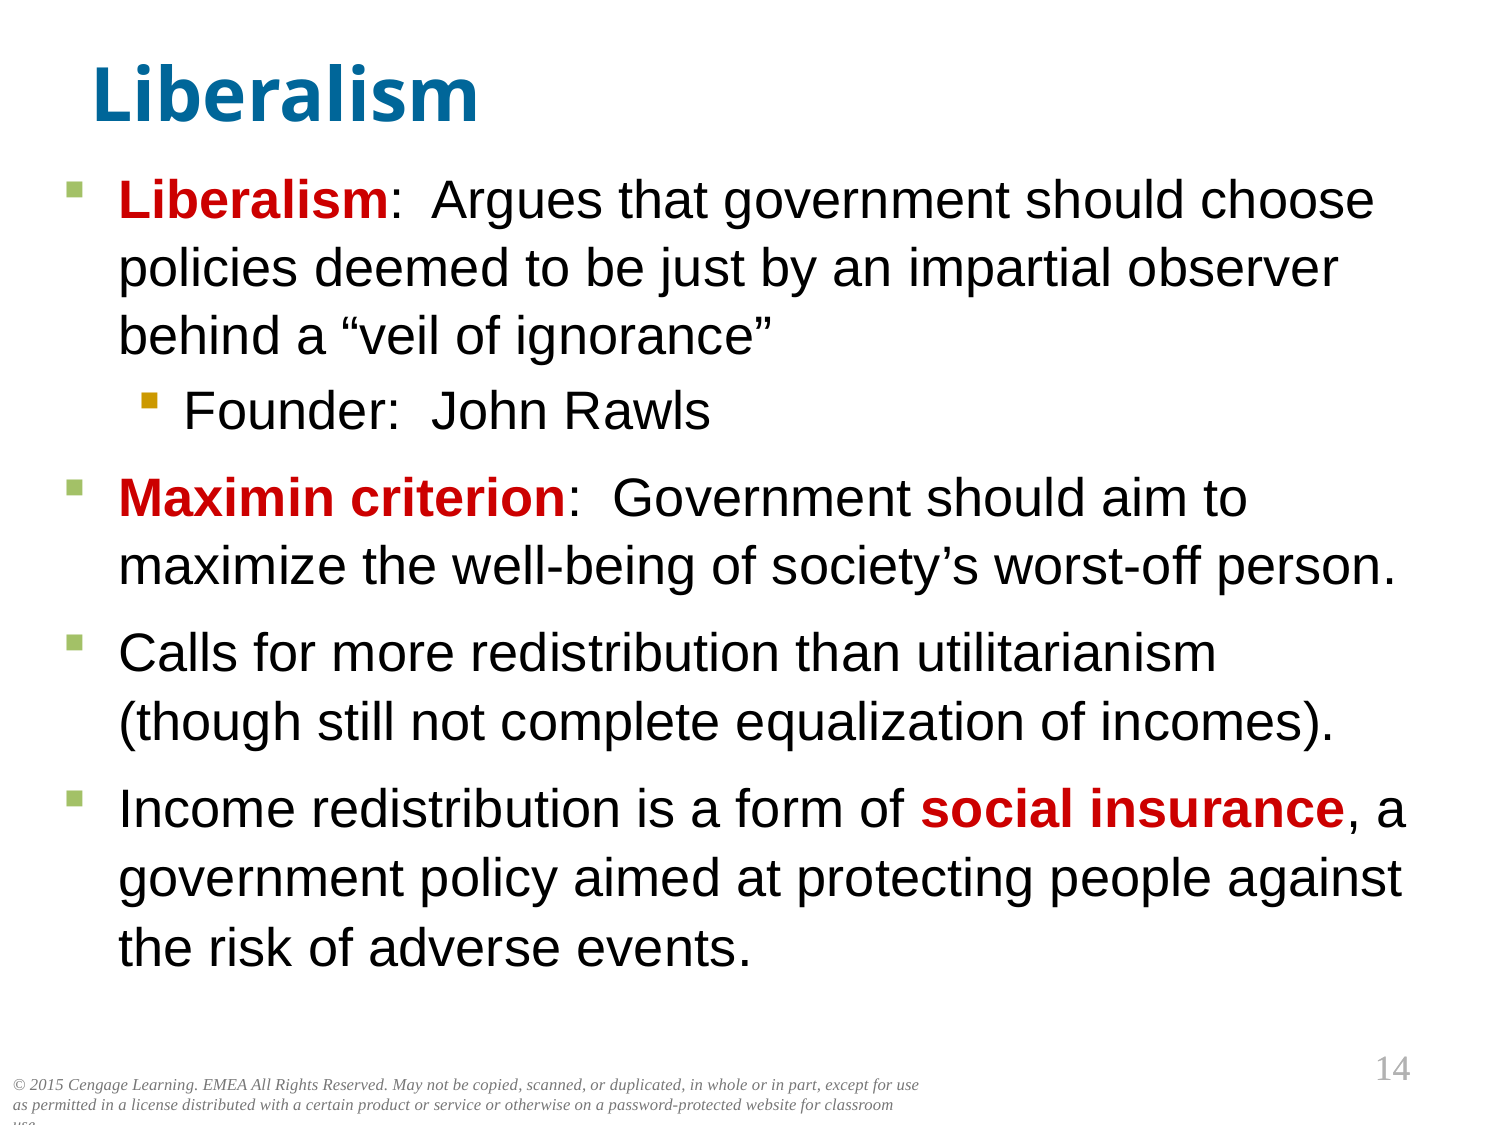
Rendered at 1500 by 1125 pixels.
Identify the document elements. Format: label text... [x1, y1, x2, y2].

list Liberalism: Argues that government should choose policies deemed to be just by an impartial observer behind a “veil of ignorance” Founder: John Rawls Maximin criterion: Government should aim to maximize the well-being of society’s worst-off person. Calls for more redistribution than utilitarianism (though still not complete equalization of incomes). Income redistribution is a form of social insurance, a government policy aimed at protecting people against the risk of adverse events. [46, 153, 1426, 1067]
title Liberalism [74, 37, 1426, 145]
